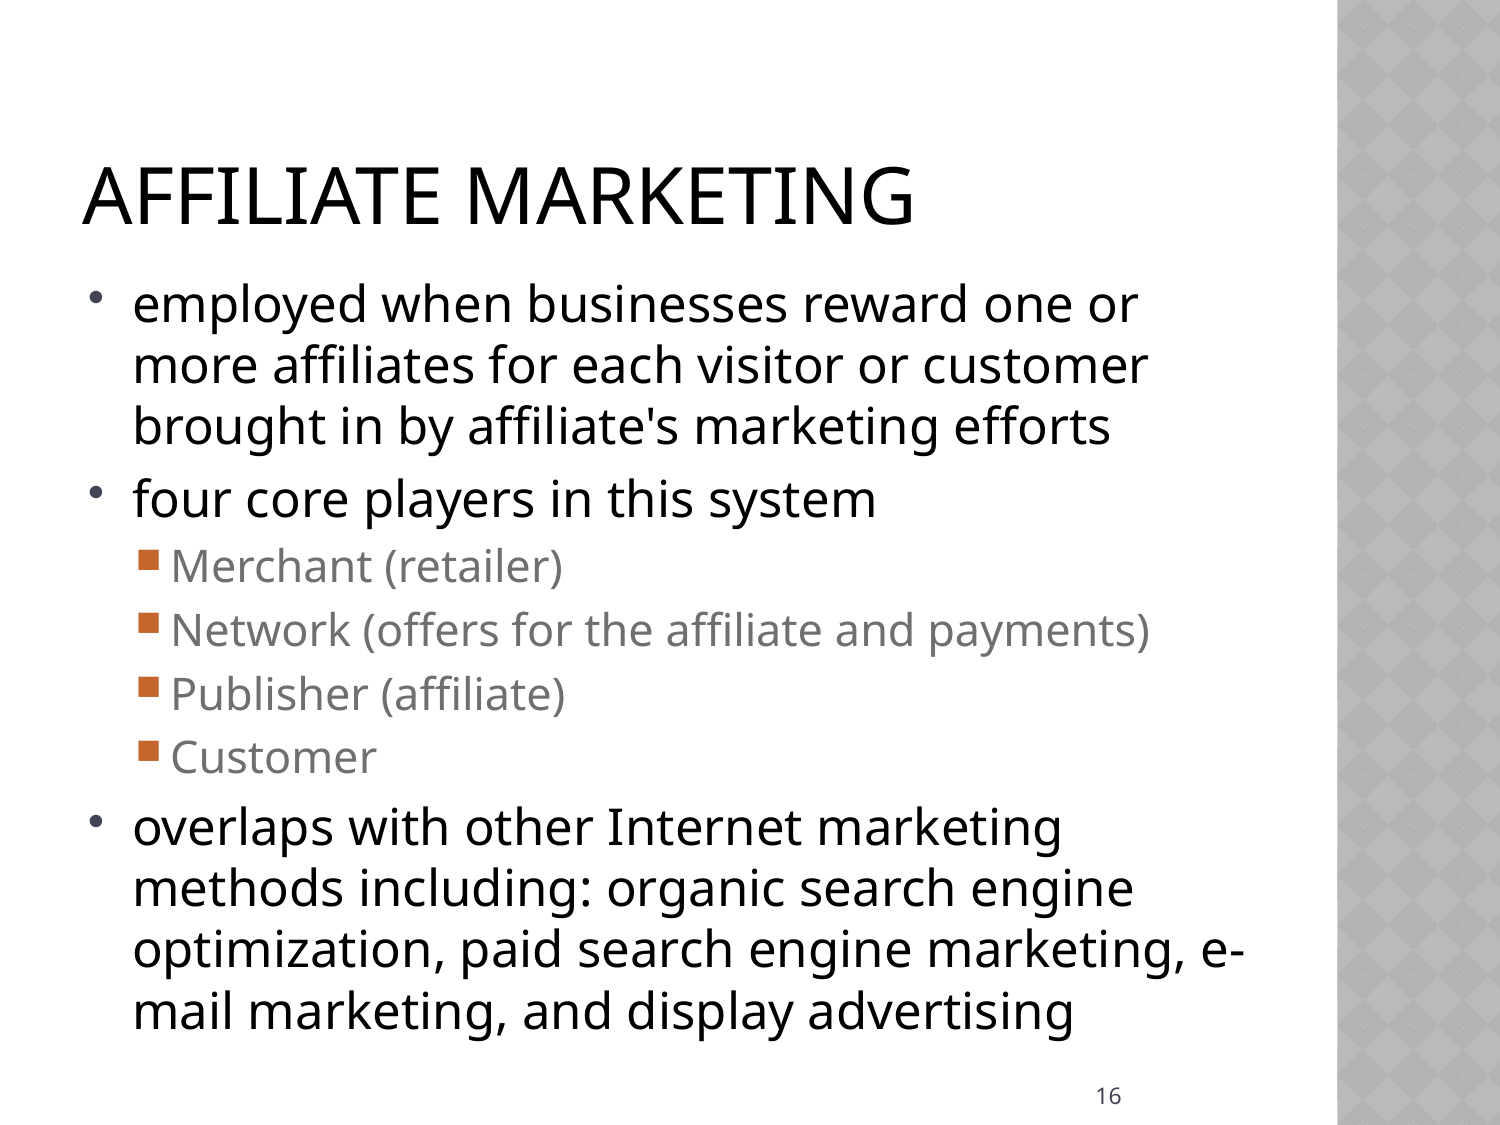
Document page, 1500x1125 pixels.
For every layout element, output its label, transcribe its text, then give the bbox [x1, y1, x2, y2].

slide_number 16 [1025, 1075, 1122, 1113]
list employed when businesses reward one or more affiliates for each visitor or customer brought in by affiliate's marketing efforts four core players in this system Merchant (retailer) Network (offers for the affiliate and payments) Publisher (affiliate) Customer overlaps with other Internet marketing methods including: organic search engine optimization, paid search engine marketing, e-mail marketing, and display advertising [75, 264, 1263, 1059]
title Affiliate marketing [75, 52, 1263, 240]
